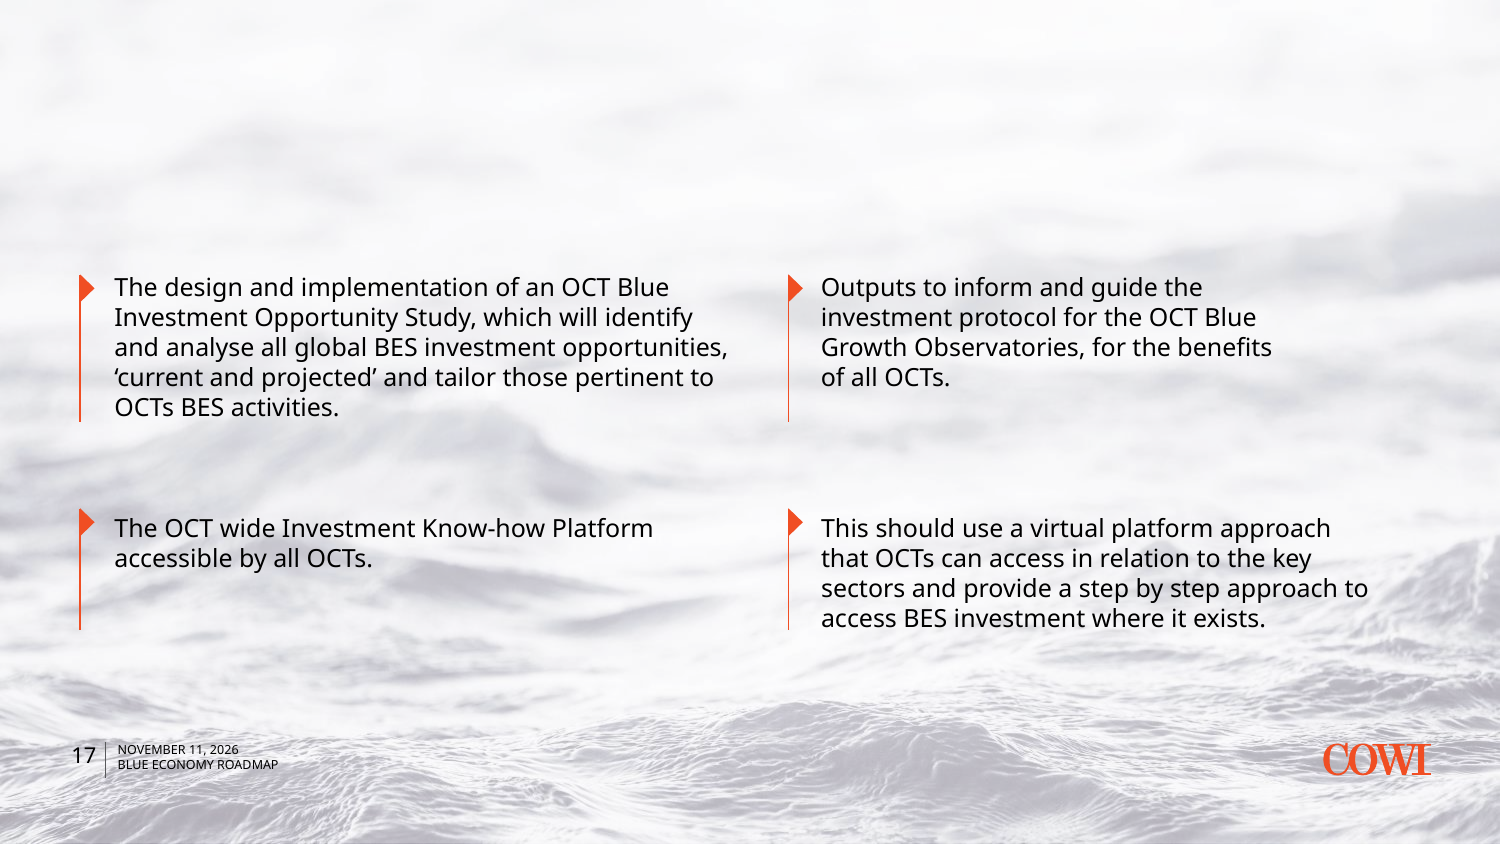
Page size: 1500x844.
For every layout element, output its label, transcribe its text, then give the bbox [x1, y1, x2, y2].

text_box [79, 274, 95, 423]
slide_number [117, 746, 439, 758]
footer Blue Economy Roadmap [117, 762, 439, 774]
text_box Outputs to inform and guide the investment protocol for the OCT Blue Growth Observatories, for the benefits of all OCTs. [806, 264, 1305, 399]
text_box This should use a virtual platform approach that OCTs can access in relation to the key sectors and provide a step by step approach to access BES investment where it exists. [806, 505, 1397, 640]
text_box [788, 507, 804, 631]
slide_number 17 [29, 733, 97, 796]
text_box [79, 507, 95, 631]
text_box The OCT wide Investment Know-how Platform accessible by all OCTs. [99, 505, 691, 580]
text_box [788, 274, 804, 423]
text_box The design and implementation of an OCT Blue Investment Opportunity Study, which will identify and analyse all global BES investment opportunities, ‘current and projected’ and tailor those pertinent to OCTs BES activities. [99, 264, 759, 429]
